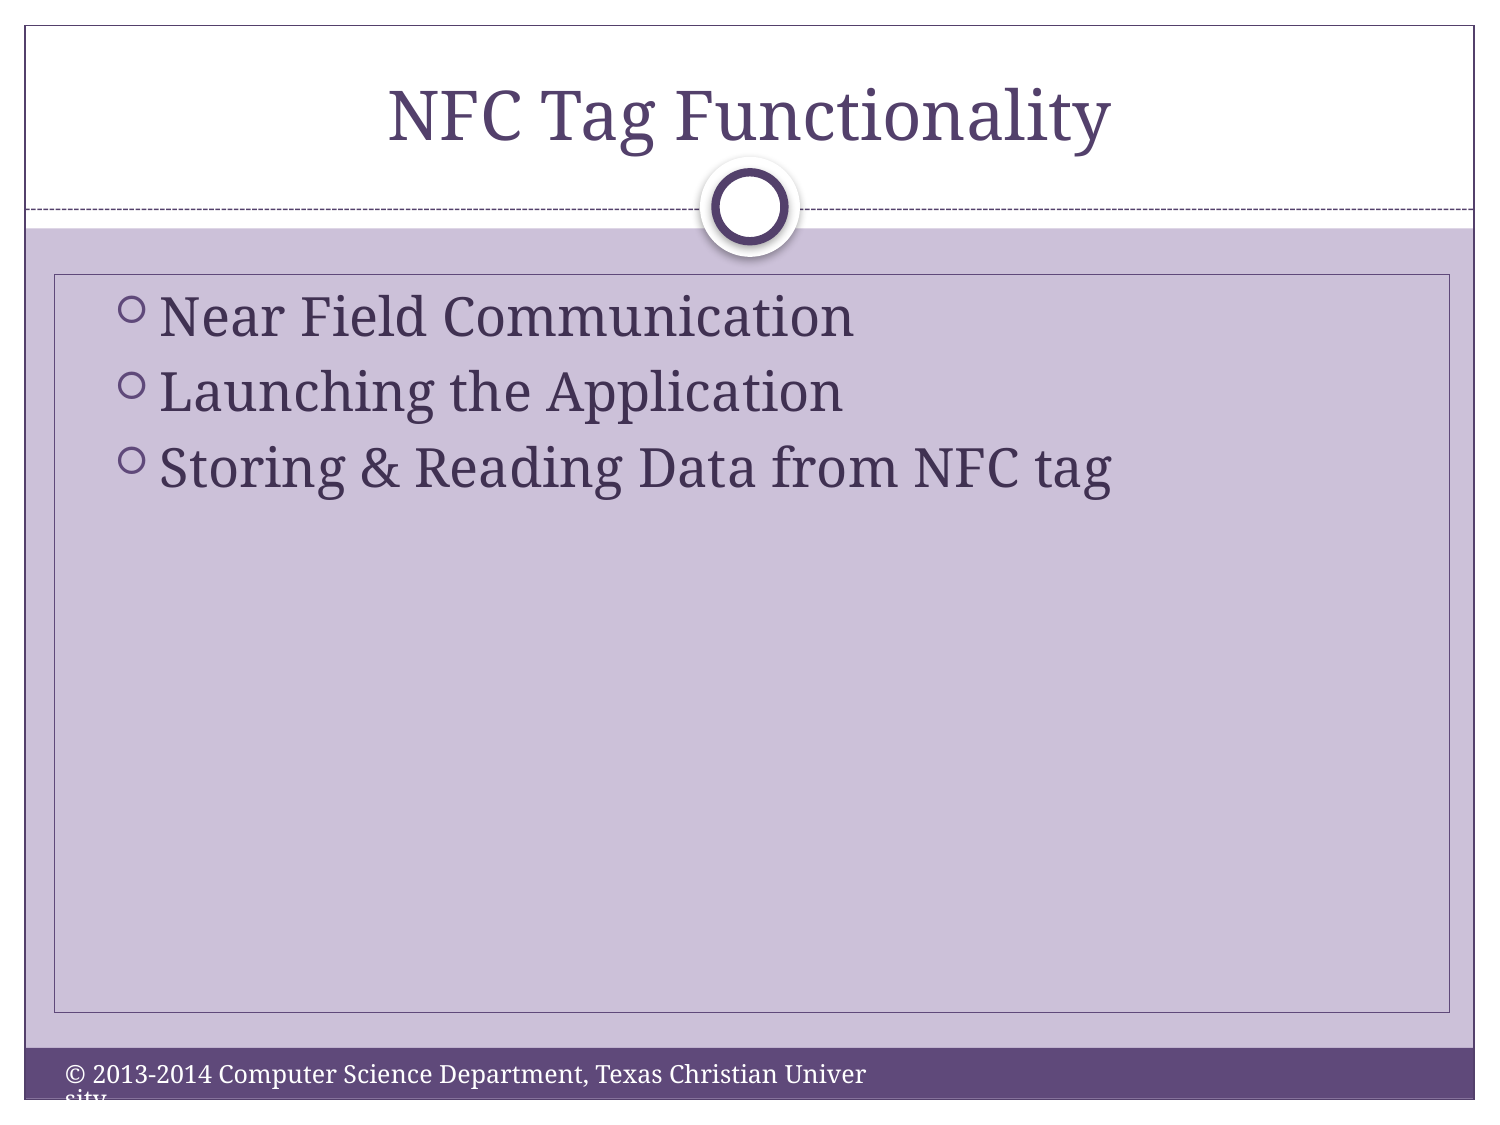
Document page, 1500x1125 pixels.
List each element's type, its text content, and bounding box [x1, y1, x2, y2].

title NFC Tag Functionality [49, 37, 1450, 162]
list Near Field Communication Launching the Application Storing & Reading Data from NFC tag [54, 274, 1450, 1013]
footer © 2013-2014 Computer Science Department, Texas Christian University [50, 1051, 888, 1112]
